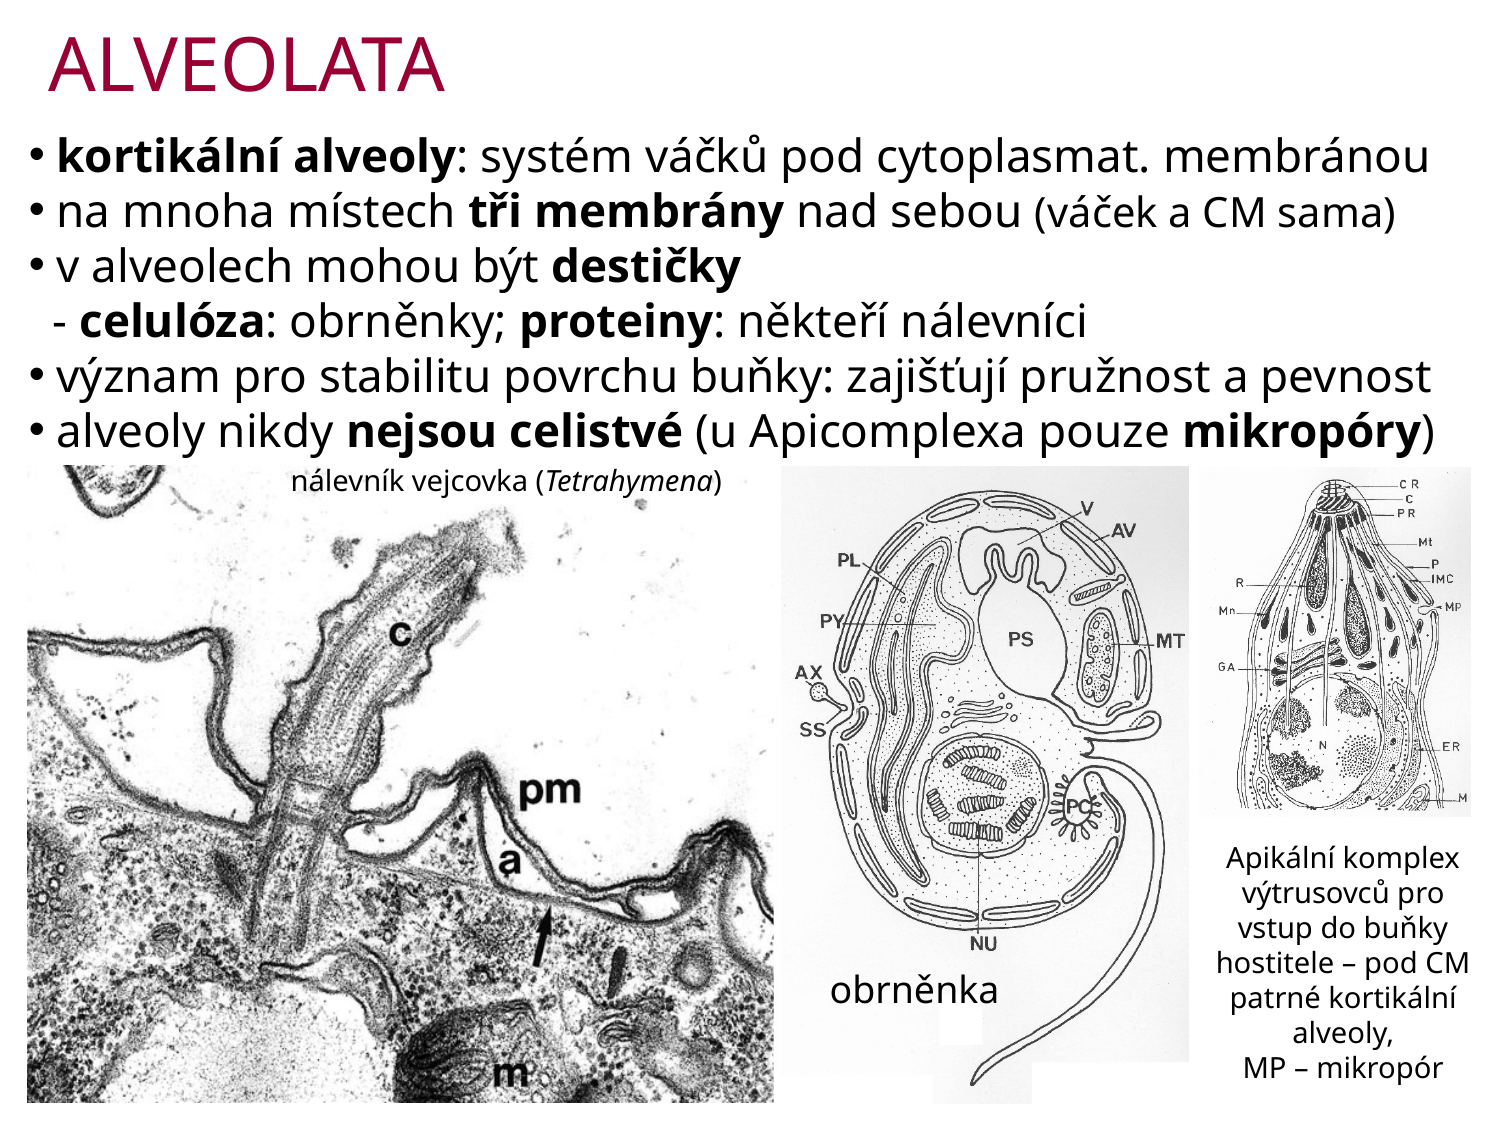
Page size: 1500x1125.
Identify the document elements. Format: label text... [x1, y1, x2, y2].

text_box ALVEOLATA kortikální alveoly: systém váčků pod cytoplasmat. membránou na mnoha místech tři membrány nad sebou (váček a CM sama) v alveolech mohou být destičky - celulóza: obrněnky; proteiny: někteří nálevníci význam pro stabilitu povrchu buňky: zajišťují pružnost a pevnost alveoly nikdy nejsou celistvé (u Apicomplexa pouze mikropóry) [13, 9, 1485, 464]
picture [780, 465, 1189, 1105]
text_box nálevník vejcovka (Tetrahymena) [275, 455, 737, 463]
text_box Apikální komplex výtrusovců pro vstup do buňky hostitele – pod CM patrné kortikální alveoly, MP – mikropór [1200, 831, 1486, 1092]
picture [26, 465, 774, 1104]
picture [1198, 467, 1471, 817]
